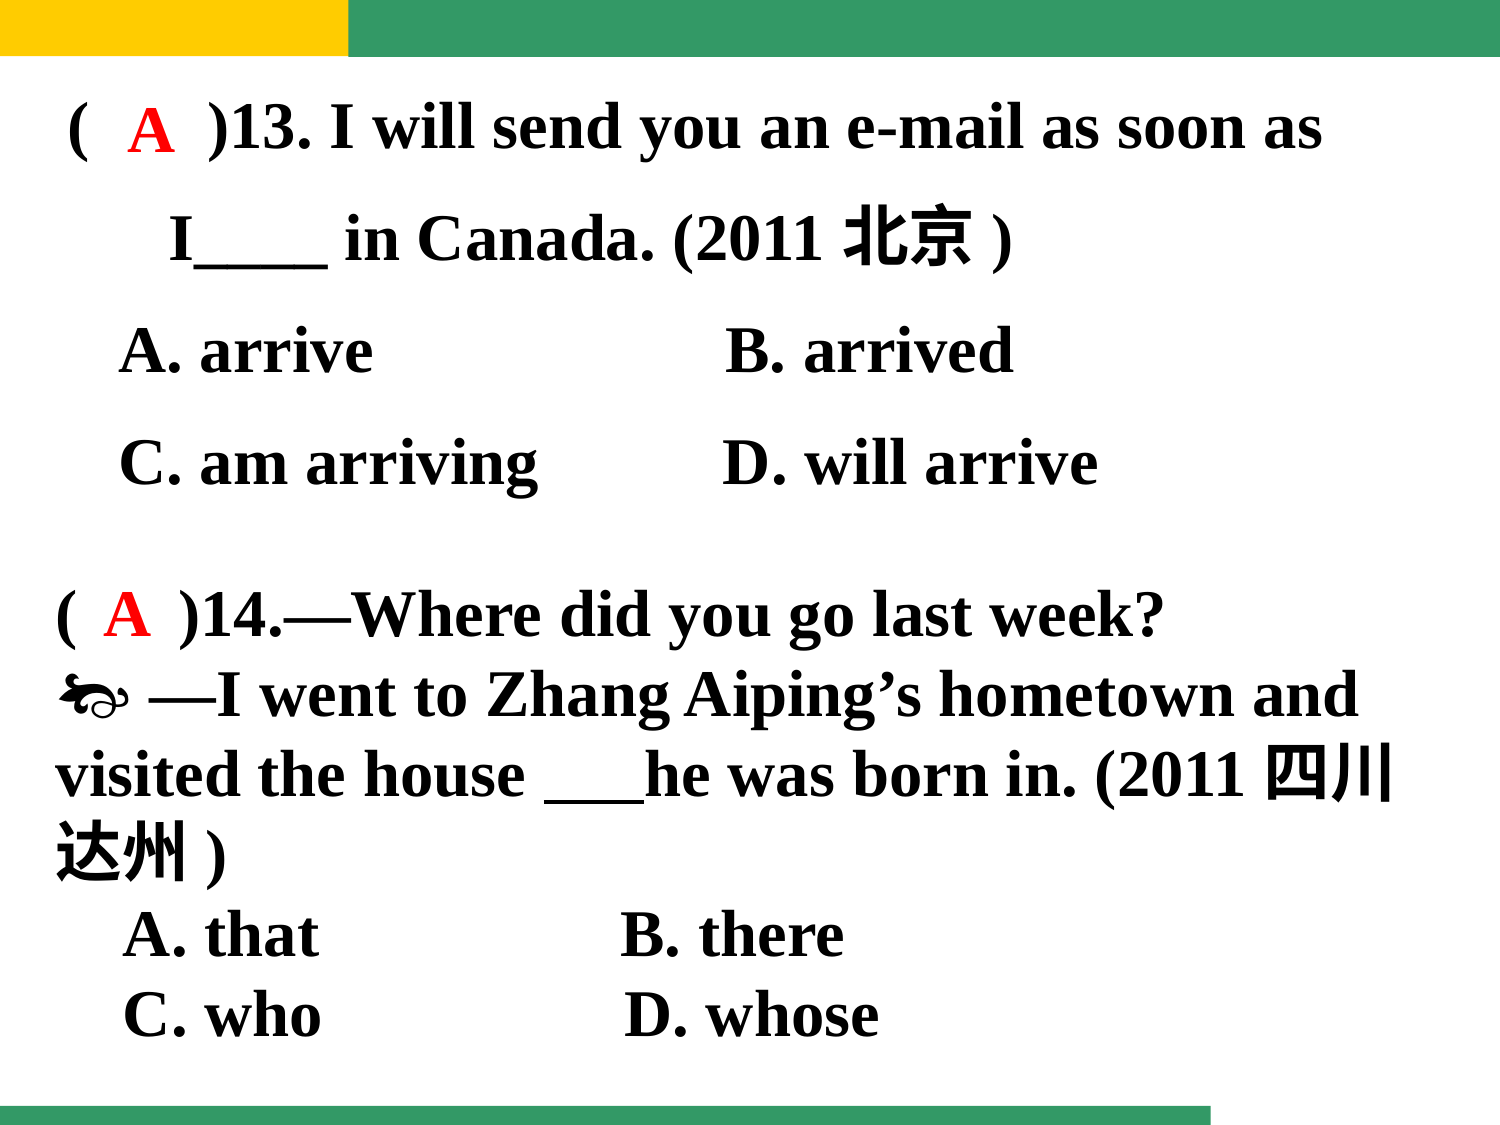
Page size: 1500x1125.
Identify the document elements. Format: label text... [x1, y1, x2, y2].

text_box ( )14.—Where did you go last week?  —I went to Zhang Aiping’s hometown and visited the house he was born in. (2011四川达州) A. that B. there C. who D. whose [41, 562, 1436, 1058]
text_box ( )13. I will send you an e-mail as soon as I____ in Canada. (2011北京) A. arrive B. arrived C. am arriving D. will arrive [53, 42, 1388, 506]
text_box A [112, 78, 191, 173]
text_box A [88, 562, 167, 658]
